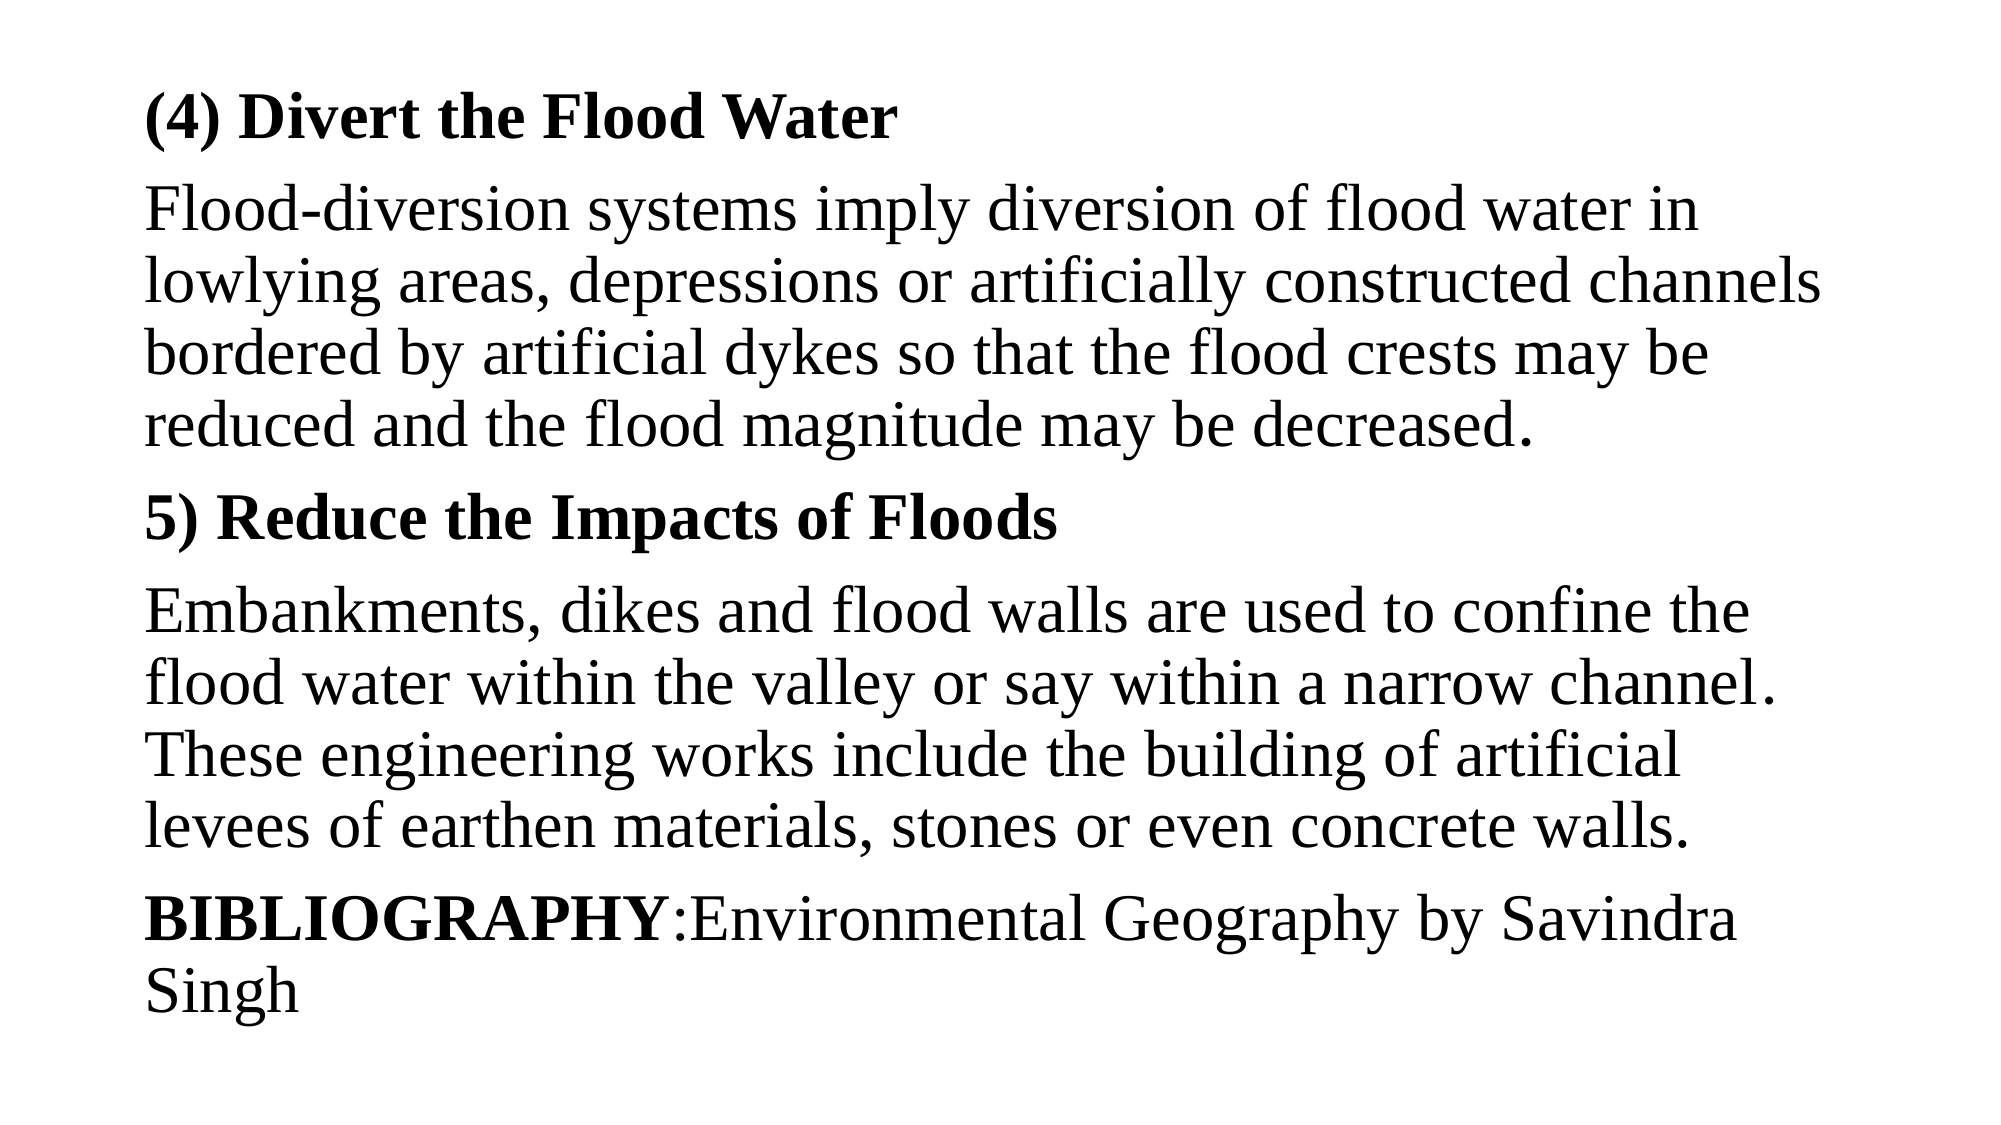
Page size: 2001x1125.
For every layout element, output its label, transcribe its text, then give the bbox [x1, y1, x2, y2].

list (4) Divert the Flood Water Flood-diversion systems imply diversion of flood water in lowlying areas, depressions or artificially constructed channels bordered by artificial dykes so that the flood crests may be reduced and the flood magnitude may be decreased. 5) Reduce the Impacts of Floods Embankments, dikes and flood walls are used to confine the flood water within the valley or say within a narrow channel. These engineering works include the building of artificial levees of earthen materials, stones or even concrete walls. BIBLIOGRAPHY:Environmental Geography by Savindra Singh [129, 73, 1855, 1041]
